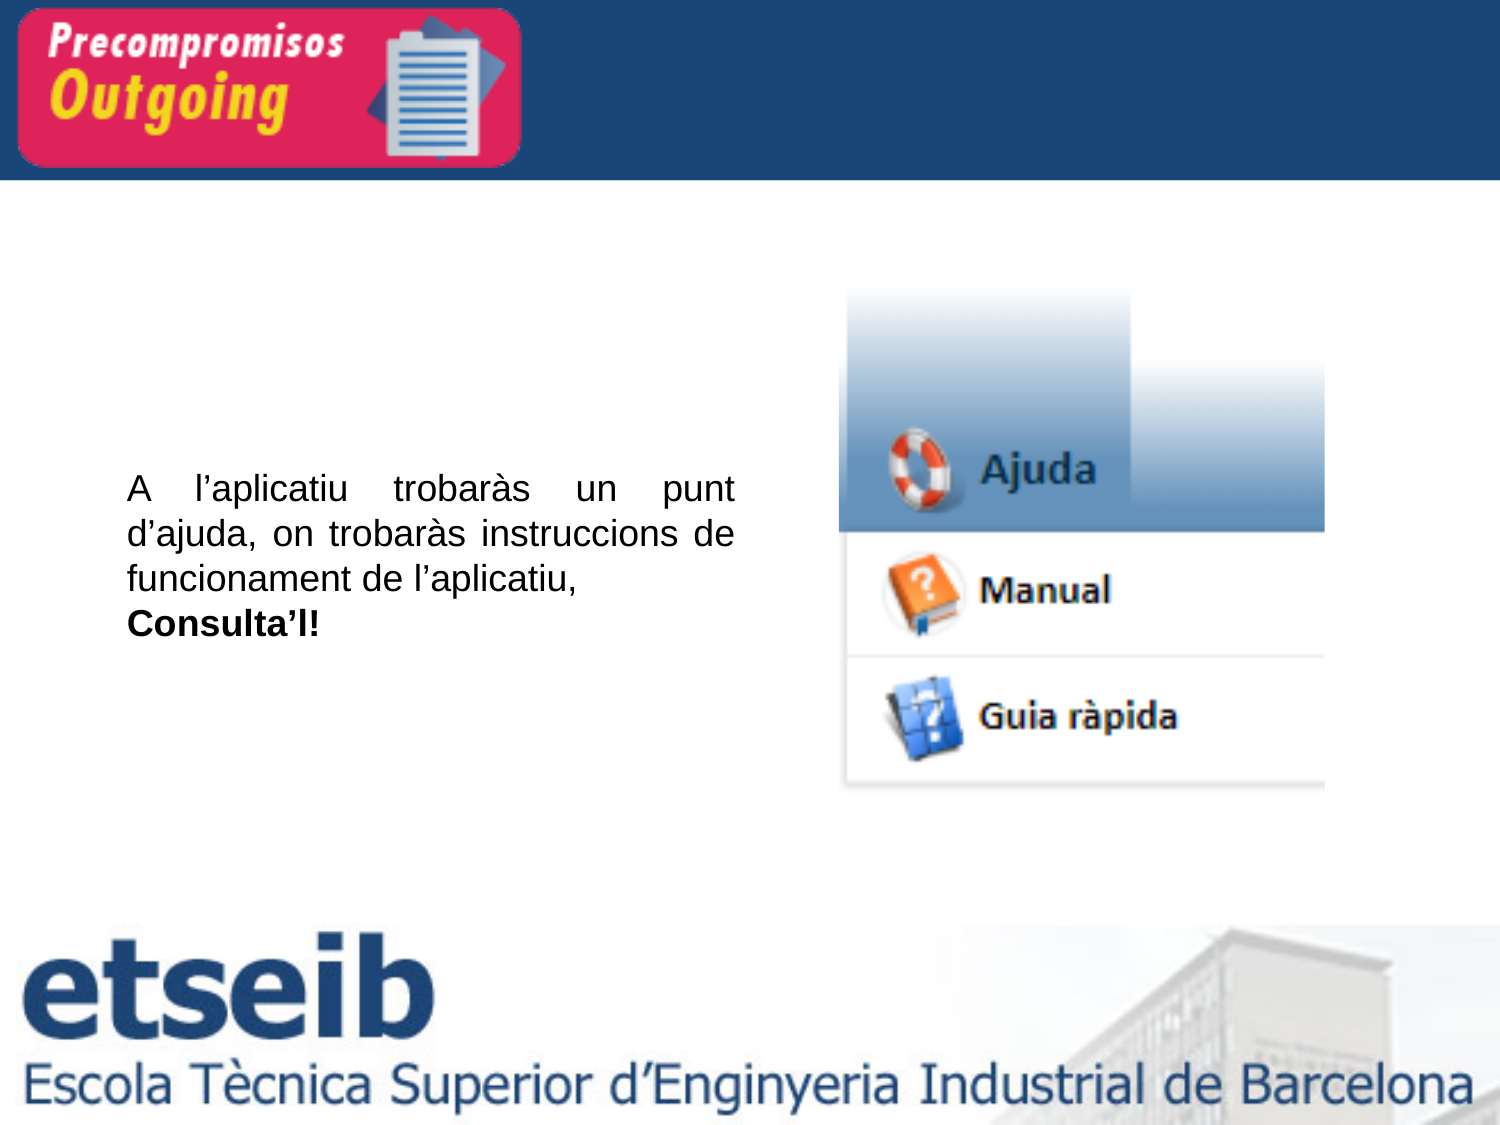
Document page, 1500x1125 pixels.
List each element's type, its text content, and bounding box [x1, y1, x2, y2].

picture [17, 7, 522, 169]
text_box A l’aplicatiu trobaràs un punt d’ajuda, on trobaràs instruccions de funcionament de l’aplicatiu, Consulta’l! [112, 456, 750, 651]
text_box [0, 0, 1500, 181]
picture [838, 243, 1325, 799]
picture [0, 923, 1500, 1125]
